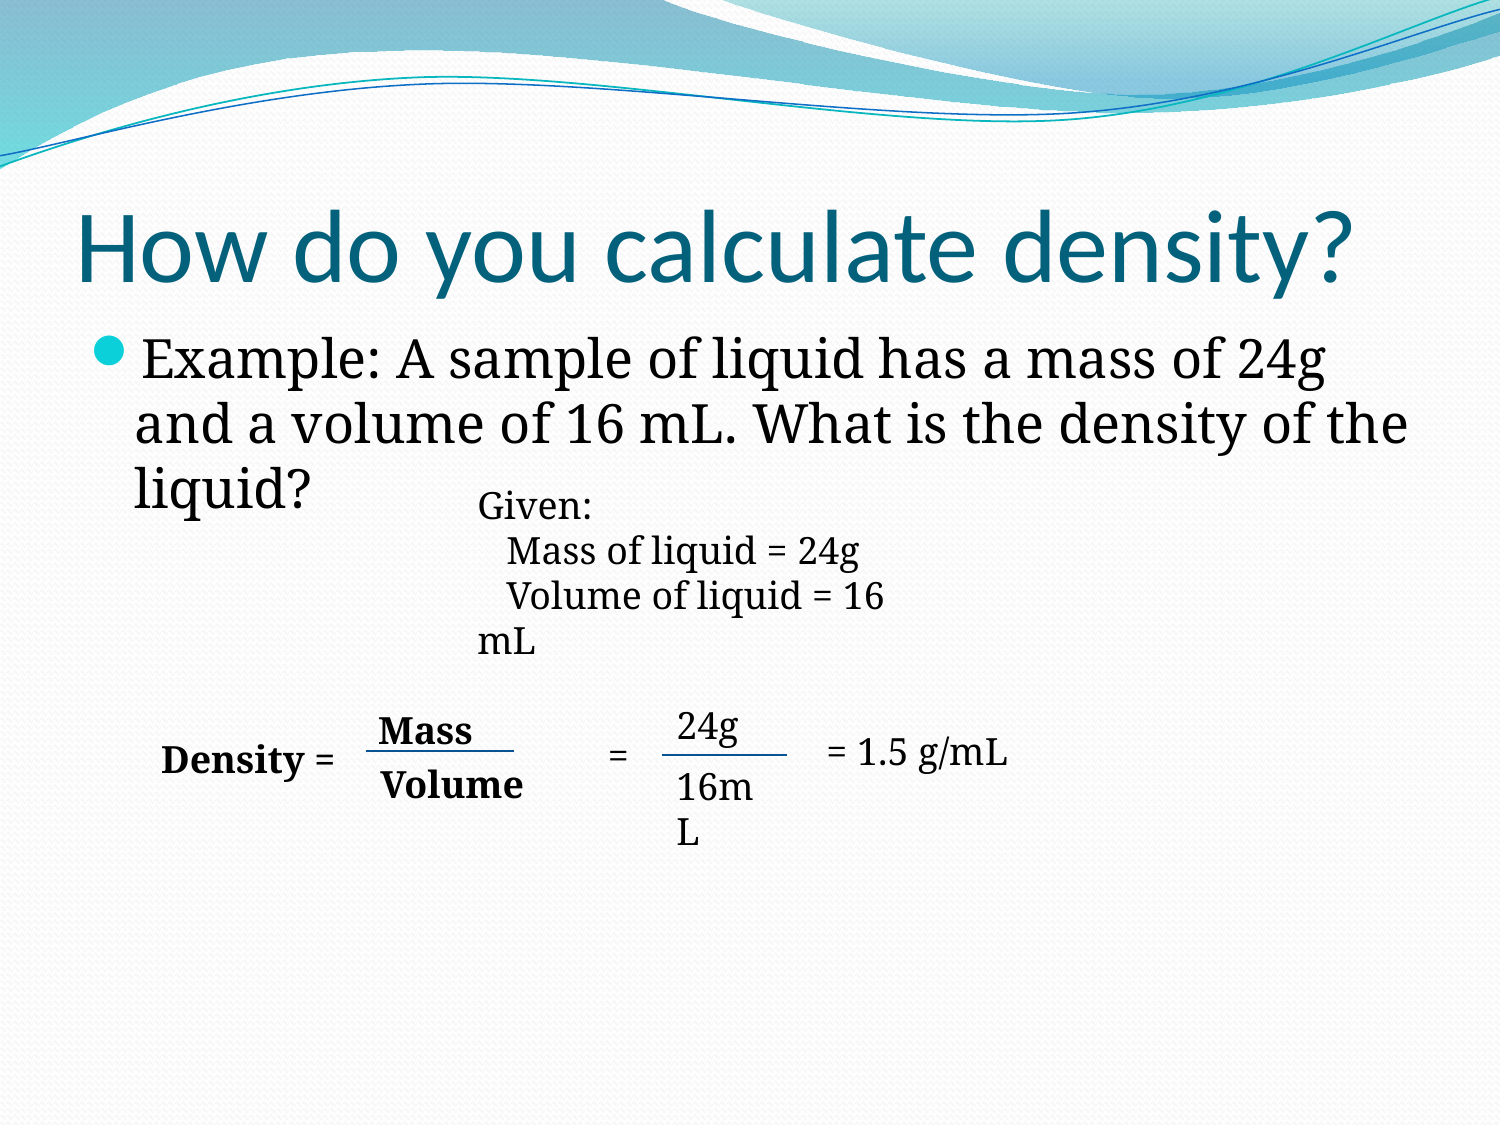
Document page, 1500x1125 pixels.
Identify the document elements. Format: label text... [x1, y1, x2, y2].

text_box Given: Mass of liquid = 24g Volume of liquid = 16 mL [462, 474, 950, 670]
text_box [145, 694, 1112, 817]
list Example: A sample of liquid has a mass of 24g and a volume of 16 mL. What is the density of the liquid? [75, 317, 1425, 1038]
title How do you calculate density? [75, 115, 1425, 303]
